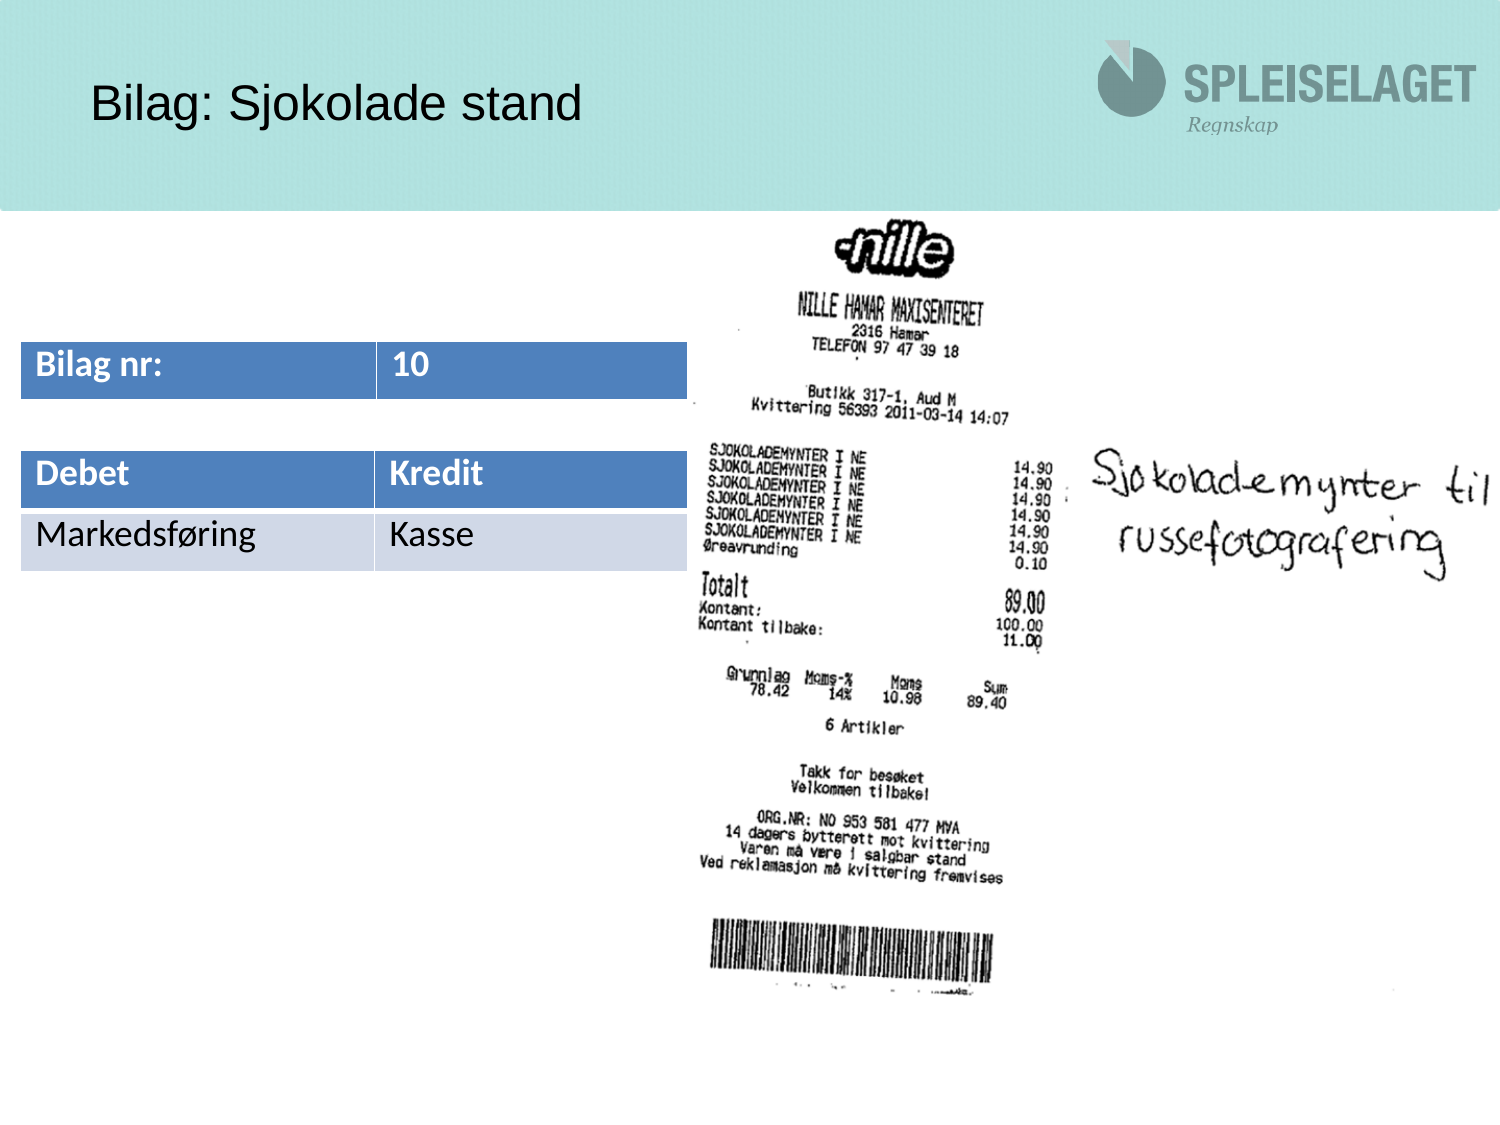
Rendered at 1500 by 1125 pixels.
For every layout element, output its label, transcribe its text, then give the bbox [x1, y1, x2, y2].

picture [0, 0, 1500, 211]
table_header Bilag nr: [21, 342, 376, 399]
title Bilag: Sjokolade stand [75, 26, 1055, 174]
table_header Debet [21, 451, 374, 508]
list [687, 212, 1495, 1001]
table_header Kredit [375, 451, 682, 508]
table_cell Markedsføring [21, 514, 374, 571]
table_header 10 [377, 342, 682, 399]
table_cell Kasse [375, 514, 682, 571]
